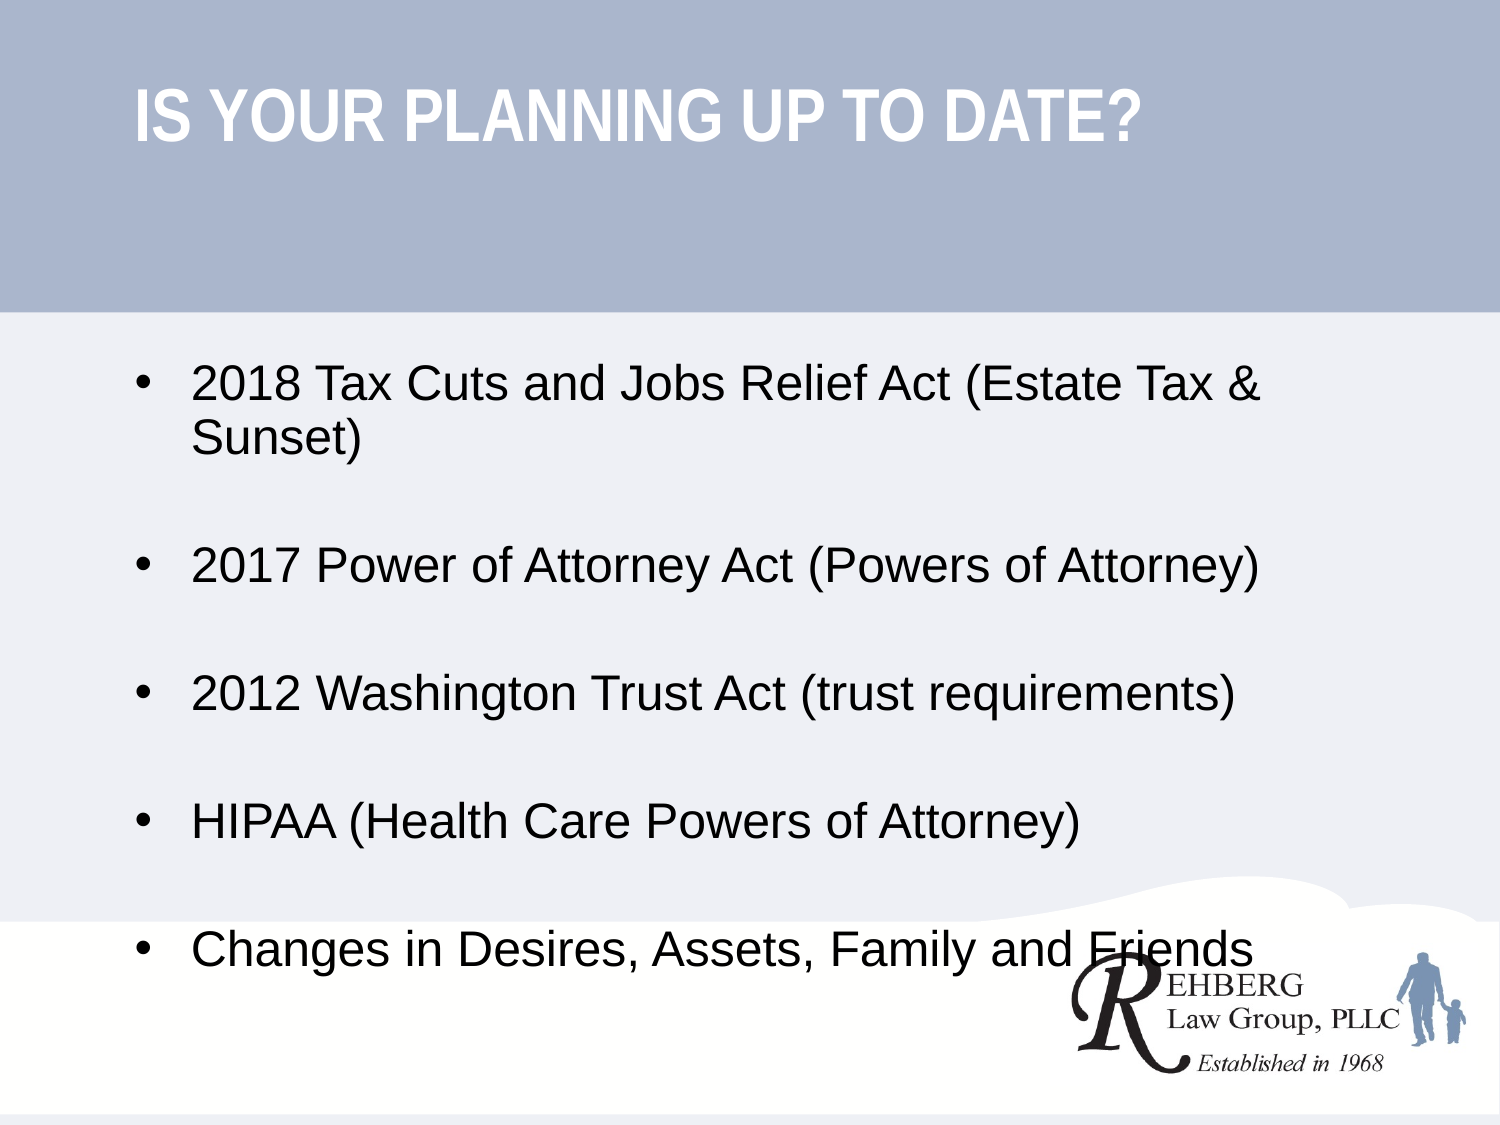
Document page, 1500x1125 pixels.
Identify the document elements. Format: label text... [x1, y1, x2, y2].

list 2018 Tax Cuts and Jobs Relief Act (Estate Tax & Sunset) 2017 Power of Attorney Act (Powers of Attorney) 2012 Washington Trust Act (trust requirements) HIPAA (Health Care Powers of Attorney) Changes in Desires, Assets, Family and Friends [119, 350, 1425, 1000]
title Is Your Planning Up To Date? [119, 69, 1438, 238]
picture [1050, 943, 1478, 1086]
